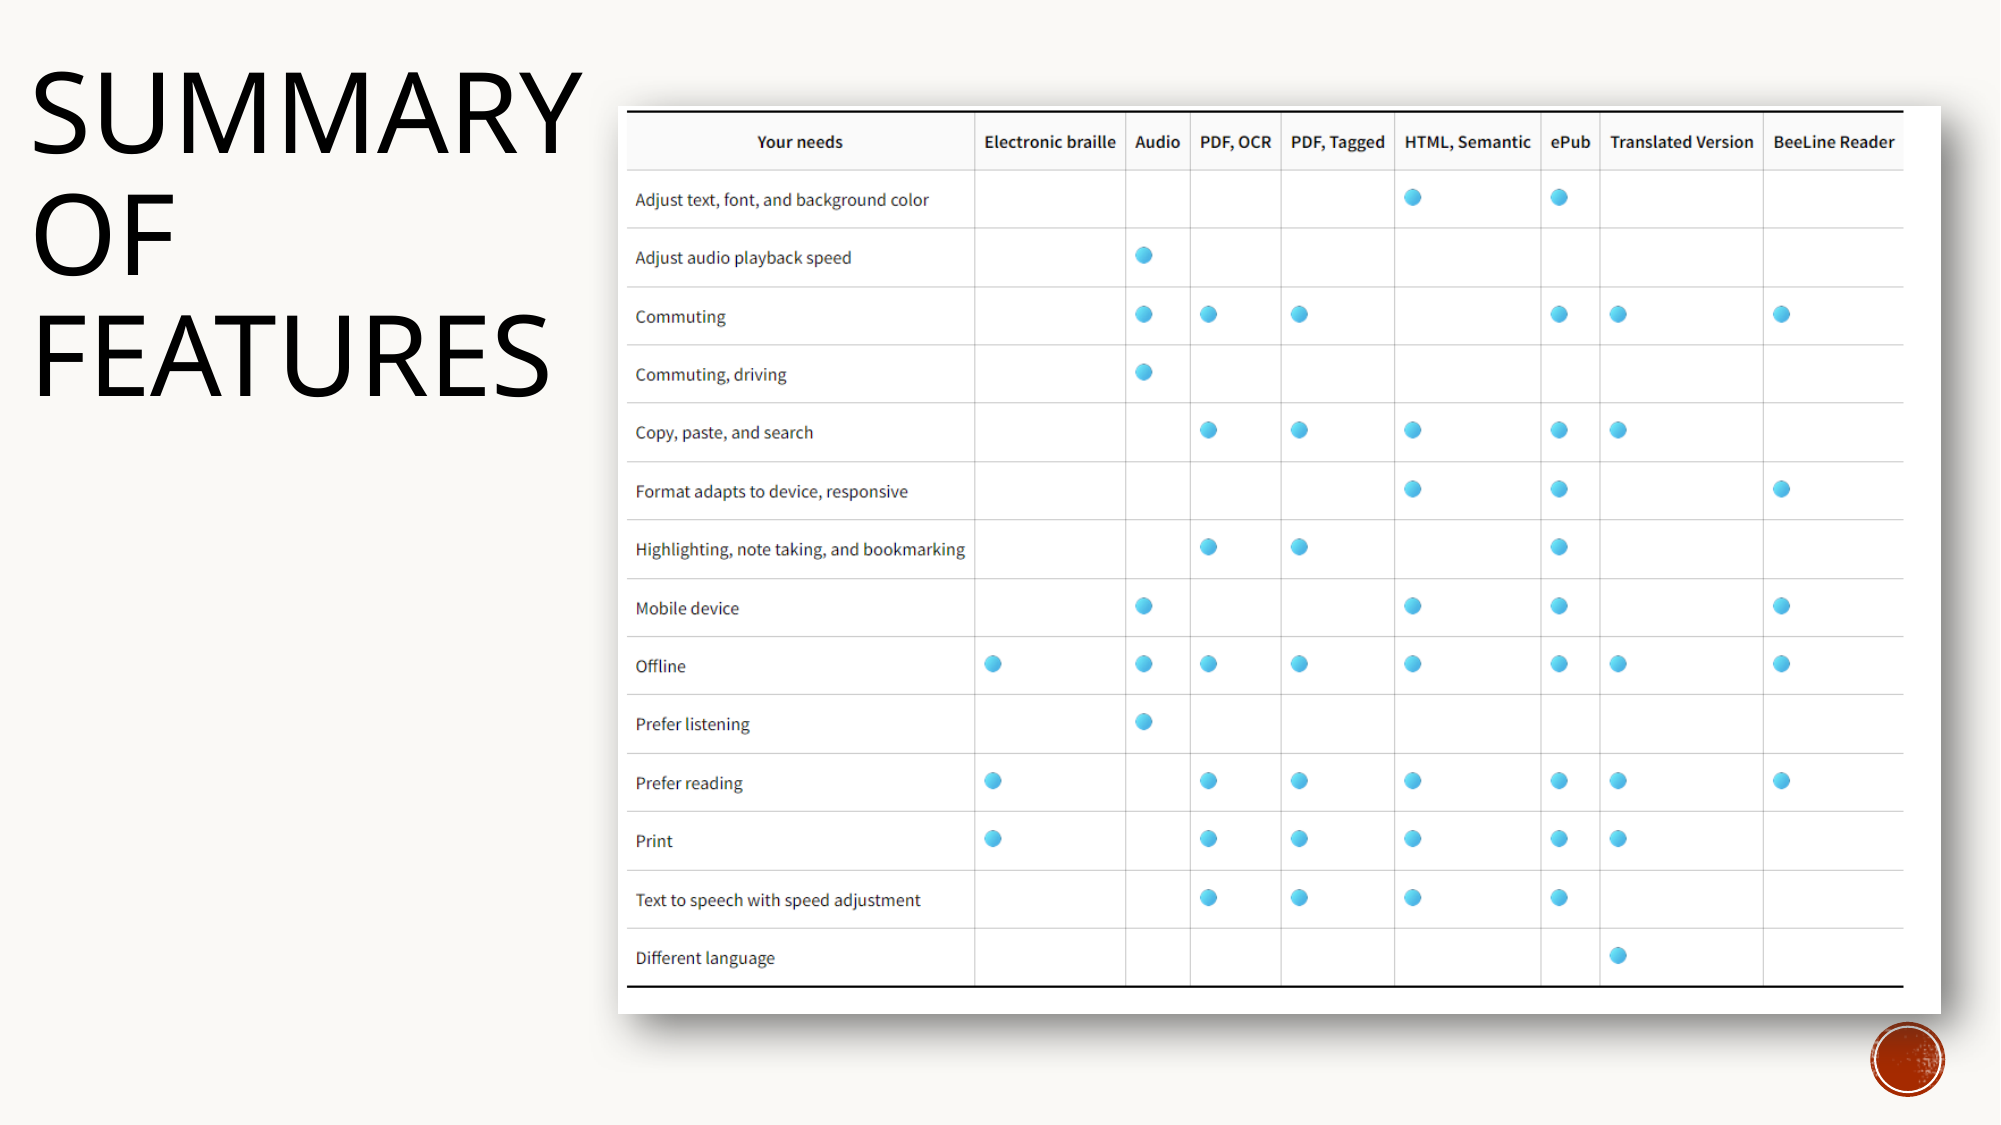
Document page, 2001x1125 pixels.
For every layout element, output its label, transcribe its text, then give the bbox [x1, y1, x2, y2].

picture [618, 106, 1941, 1014]
title Summary of features [14, 106, 602, 371]
